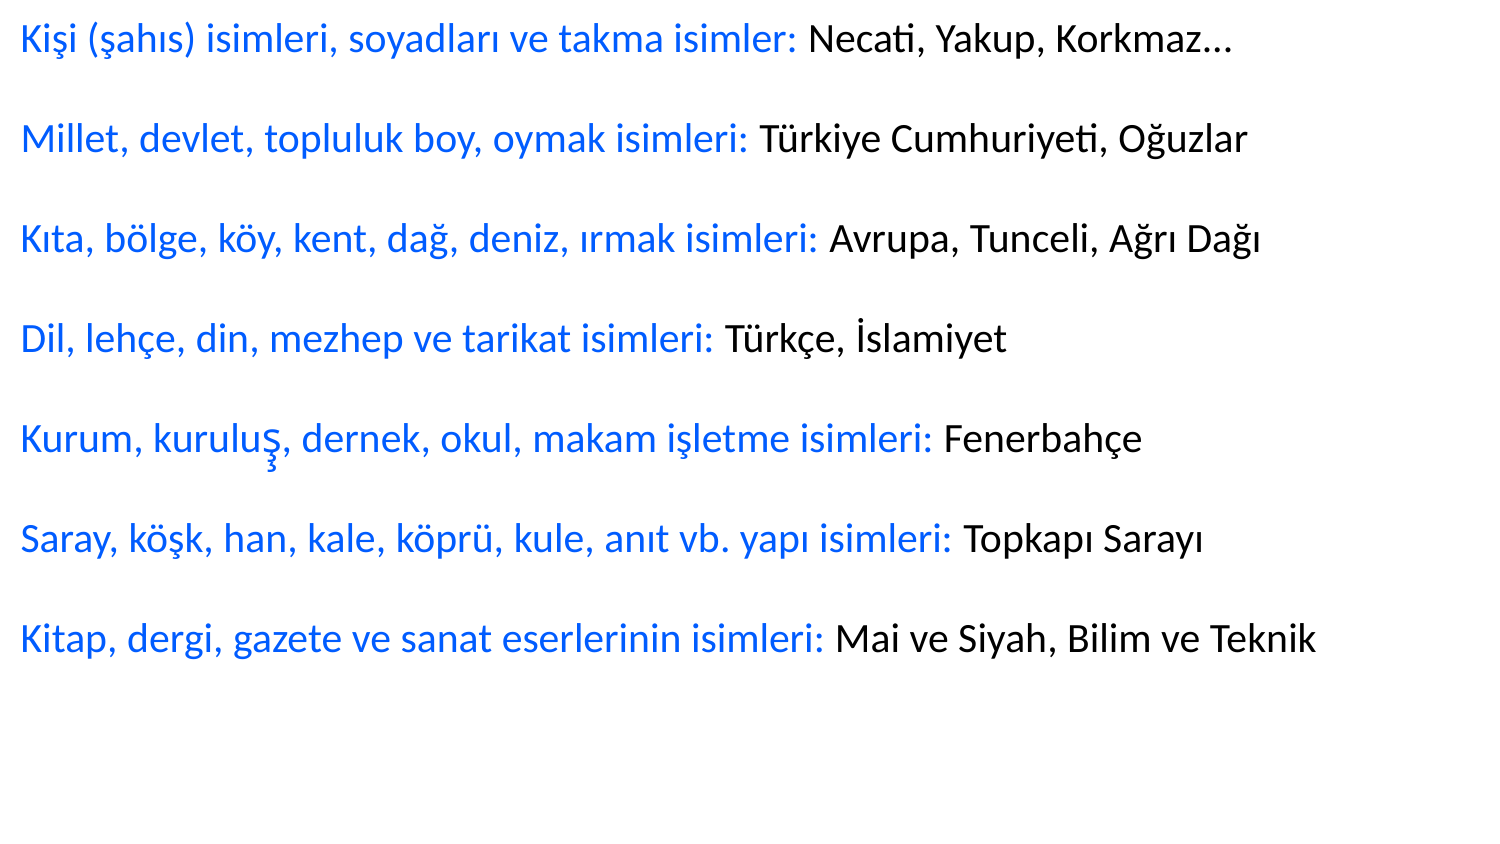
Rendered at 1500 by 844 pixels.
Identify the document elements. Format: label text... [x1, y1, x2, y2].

text_box Kişi (şahıs) isimleri, soyadları ve takma isimler: Necati, Yakup, Korkmaz... Millet, devlet, topluluk boy, oymak isimleri: Türkiye Cumhuriyeti, Oğuzlar Kıta, bölge, köy, kent, dağ, deniz, ırmak isimleri: Avrupa, Tunceli, Ağrı Dağı Dil, lehçe, din, mezhep ve tarikat isimleri: Türkçe, İslamiyet Kurum, kuruluş̧, dernek, okul, makam işletme isimleri: Fenerbahçe Saray, köşk, han, kale, köprü, kule, anıt vb. yapı isimleri: Topkapı Sarayı Kitap, dergi, gazete ve sanat eserlerinin isimleri: Mai ve Siyah, Bilim ve Teknik [5, 3, 1497, 669]
